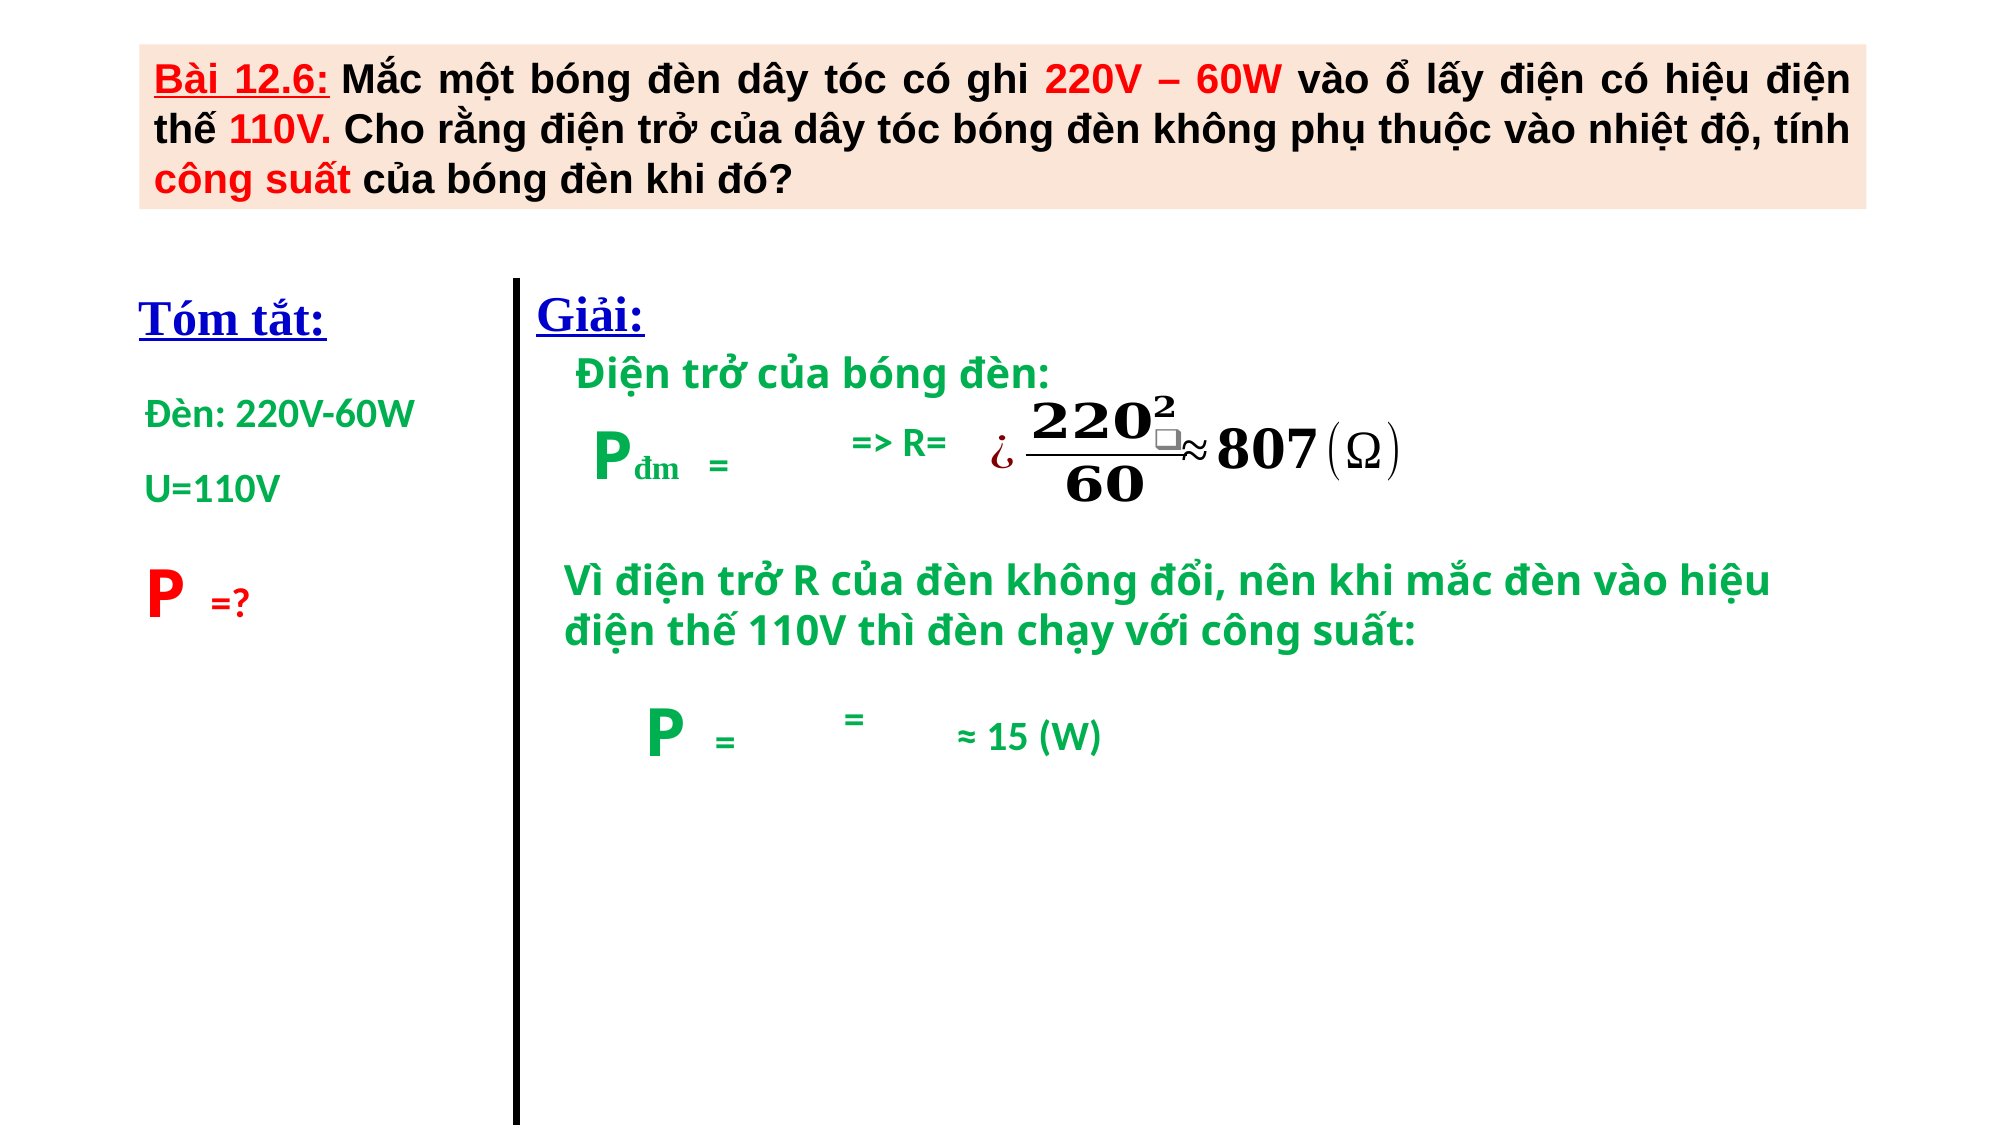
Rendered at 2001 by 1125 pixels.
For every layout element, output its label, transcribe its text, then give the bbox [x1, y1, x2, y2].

text_box Tóm tắt: [124, 277, 436, 353]
text_box Giải: [521, 273, 833, 349]
text_box Đèn: 220V-60W U=110V P =? [129, 353, 431, 639]
text_box Bài 12.6: Mắc một bóng đèn dây tóc có ghi 220V – 60W vào ổ lấy điện có hiệu điện thế 110V. Cho rằng điện trở của dây tóc bóng đèn không phụ thuộc vào nhiệt độ, tính công suất của bóng đèn khi đó? [139, 44, 1867, 210]
text_box Điện trở của bóng đèn: [560, 339, 1299, 405]
text_box ≈ 15 (W) [941, 701, 1118, 767]
text_box Vì điện trở R của đèn không đổi, nên khi mắc đèn vào hiệu điện thế 110V thì đèn chạy với công suất: [549, 546, 1890, 662]
